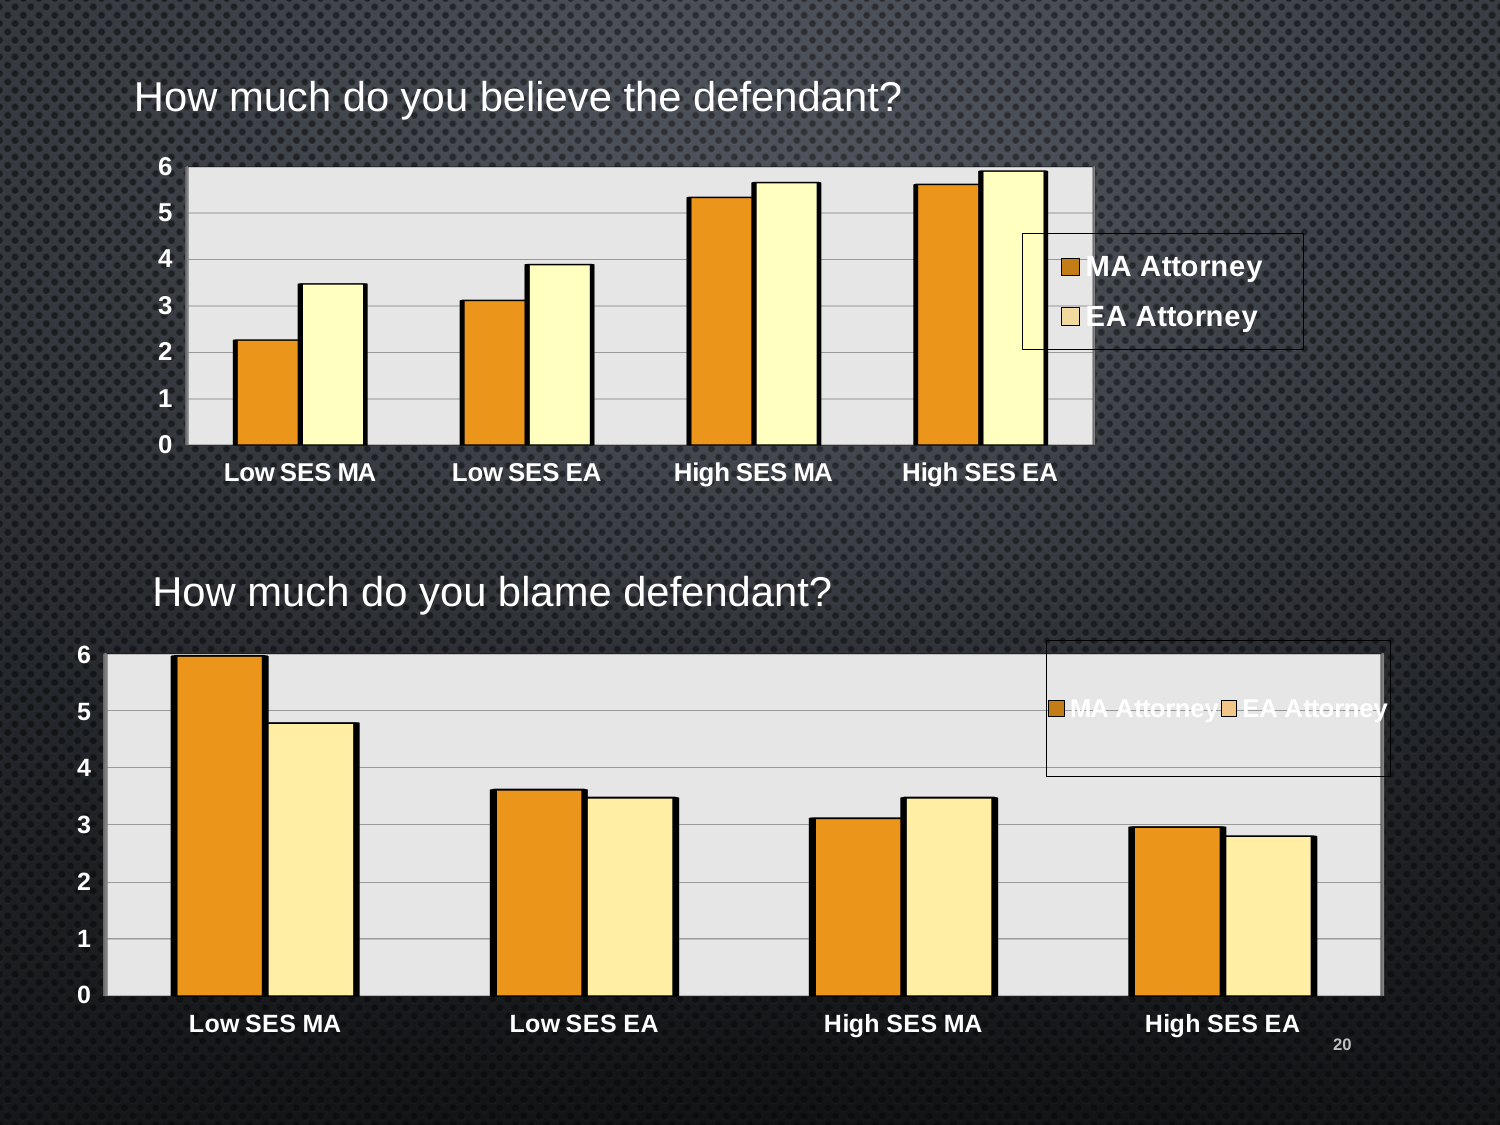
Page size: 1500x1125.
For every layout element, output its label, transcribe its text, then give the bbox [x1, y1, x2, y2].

chart [107, 119, 1401, 566]
text_box How much do you believe the defendant? [119, 62, 1058, 119]
text_box How much do you blame defendant? [137, 566, 876, 623]
chart [49, 639, 1401, 1071]
